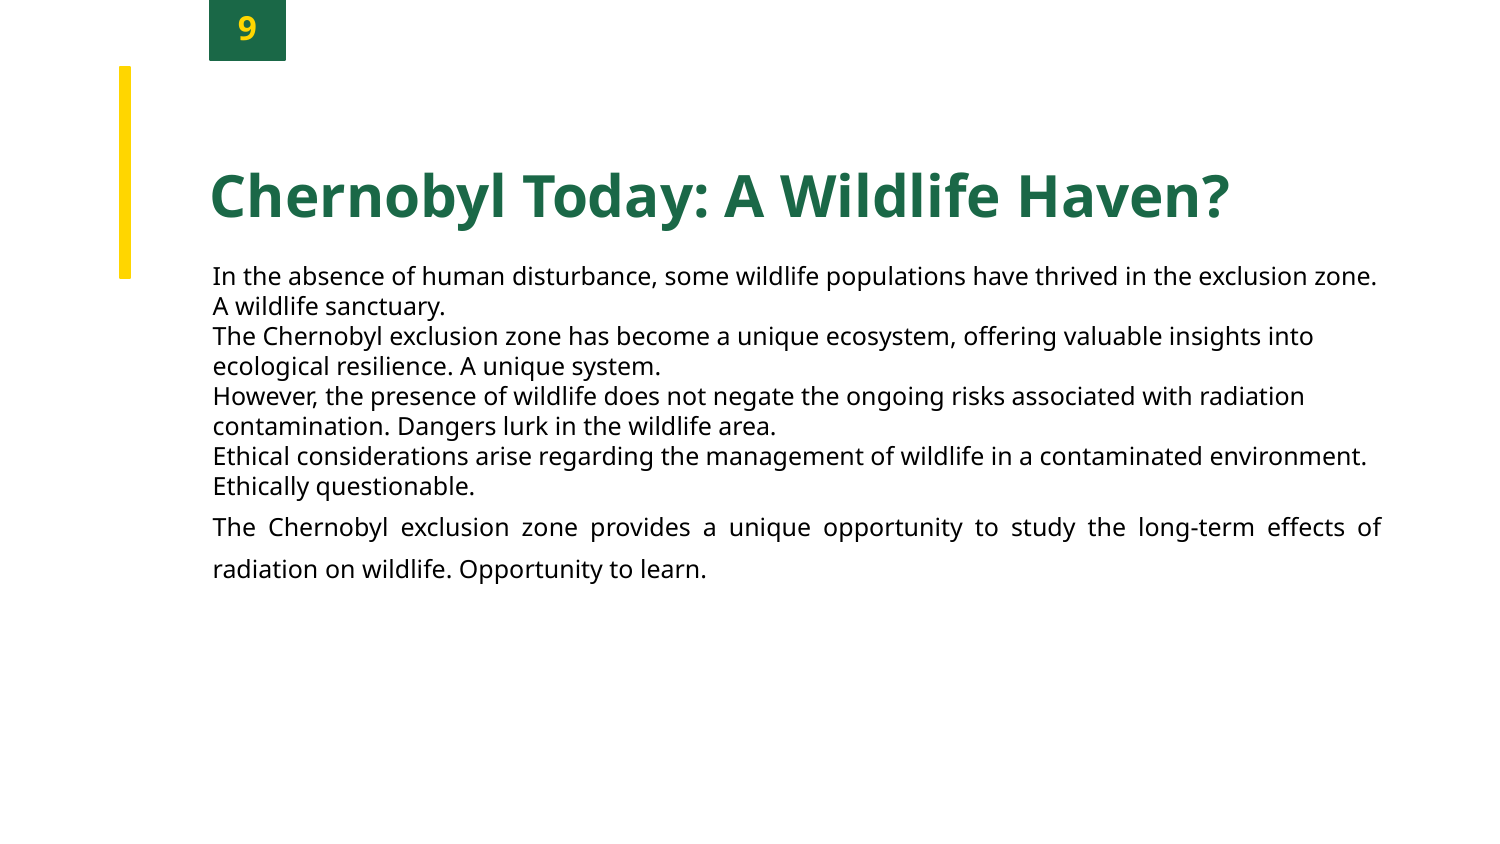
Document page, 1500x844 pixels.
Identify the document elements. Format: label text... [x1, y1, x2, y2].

text_box [119, 67, 131, 279]
text_box Chernobyl Today: A Wildlife Haven? [194, 151, 1395, 237]
text_box In the absence of human disturbance, some wildlife populations have thrived in the exclusion zone. A wildlife sanctuary. The Chernobyl exclusion zone has become a unique ecosystem, offering valuable insights into ecological resilience. A unique system. However, the presence of wildlife does not negate the ongoing risks associated with radiation contamination. Dangers lurk in the wildlife area. Ethical considerations arise regarding the management of wildlife in a contaminated environment. Ethically questionable. The Chernobyl exclusion zone provides a unique opportunity to study the long-term effects of radiation on wildlife. Opportunity to learn. [197, 253, 1398, 802]
text_box 9 [209, 0, 285, 60]
